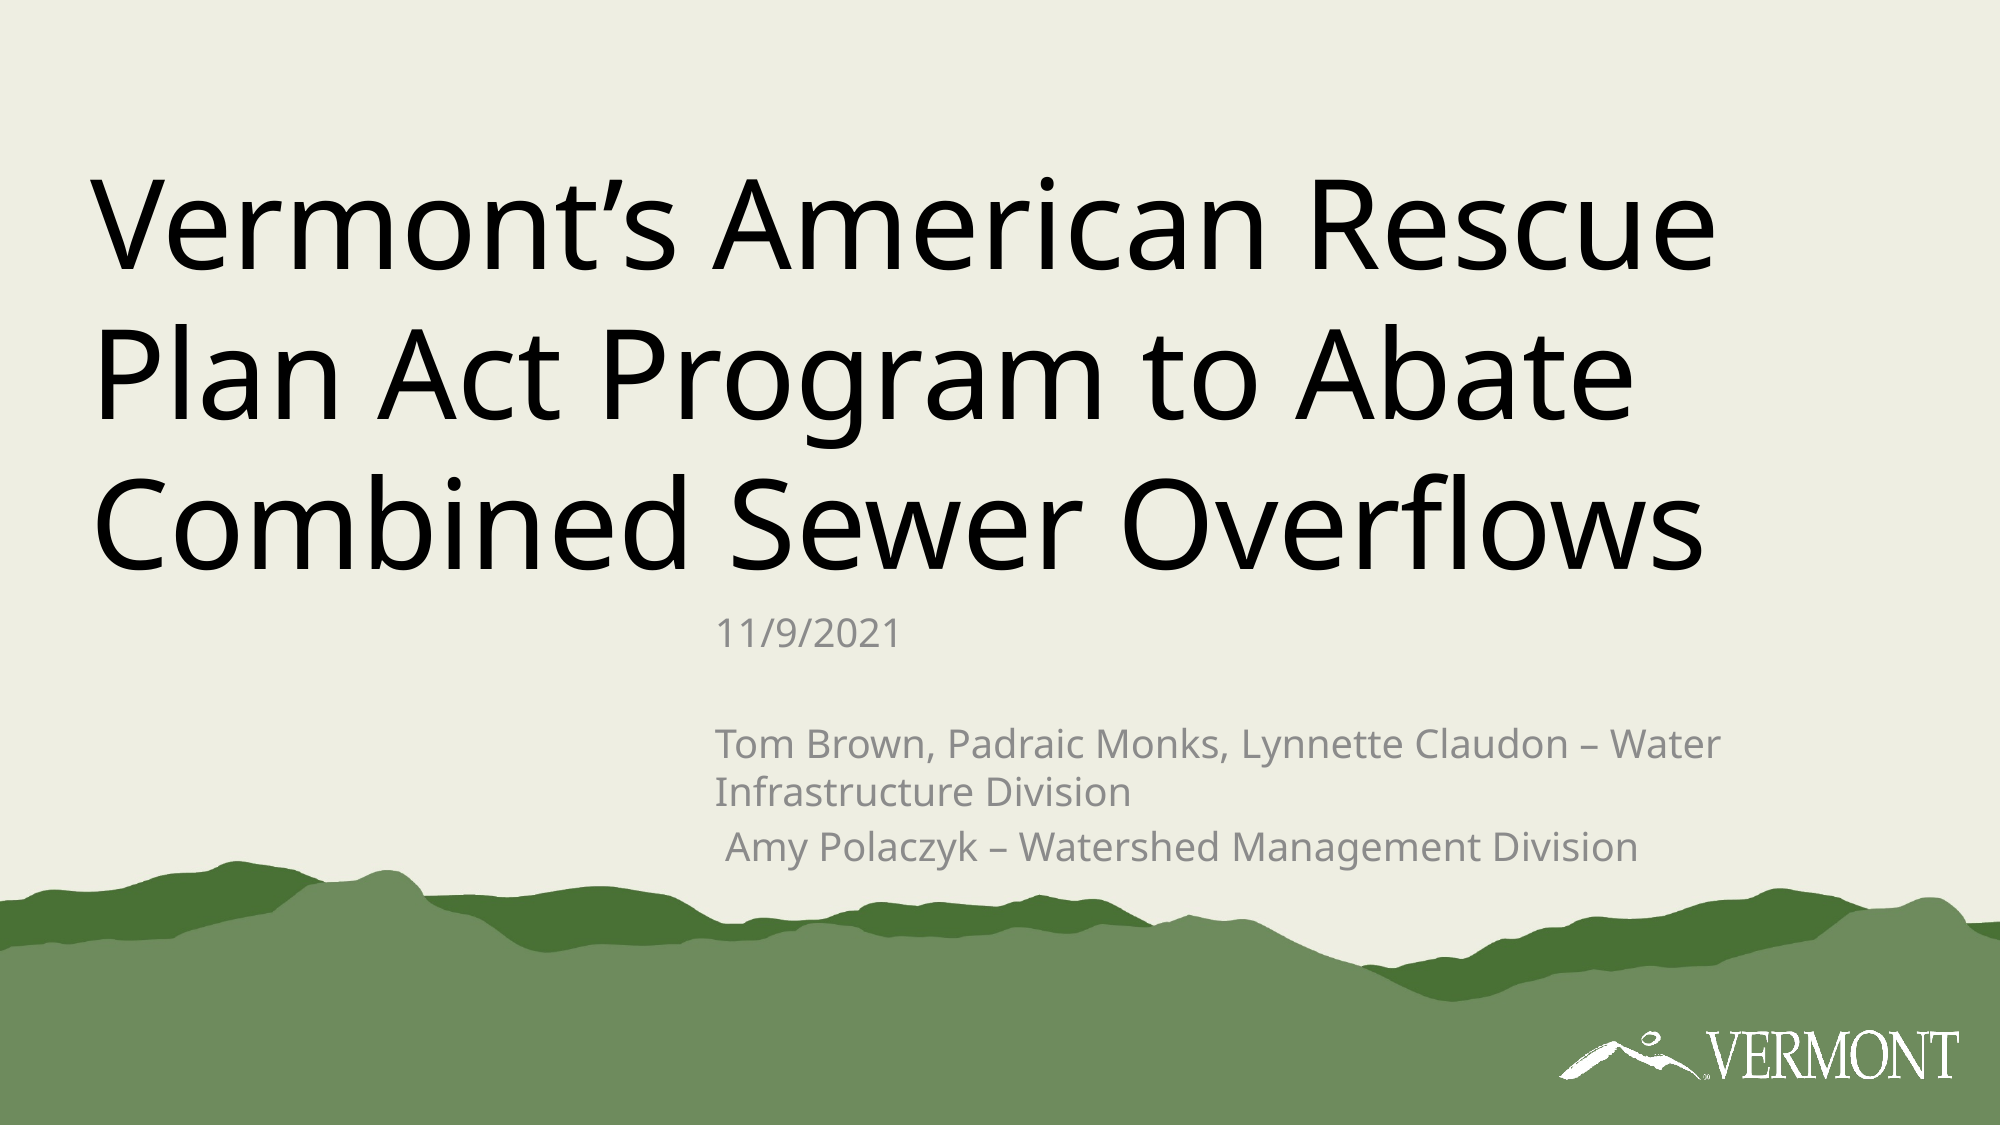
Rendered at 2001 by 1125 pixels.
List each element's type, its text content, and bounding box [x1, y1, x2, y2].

picture [0, 0, 2000, 1125]
title Vermont’s American Rescue Plan Act Program to Abate Combined Sewer Overflows [75, 231, 2000, 509]
subtitle 11/9/2021 Tom Brown, Padraic Monks, Lynnette Claudon – Water Infrastructure Division Amy Polaczyk – Watershed Management Division [699, 600, 2000, 878]
